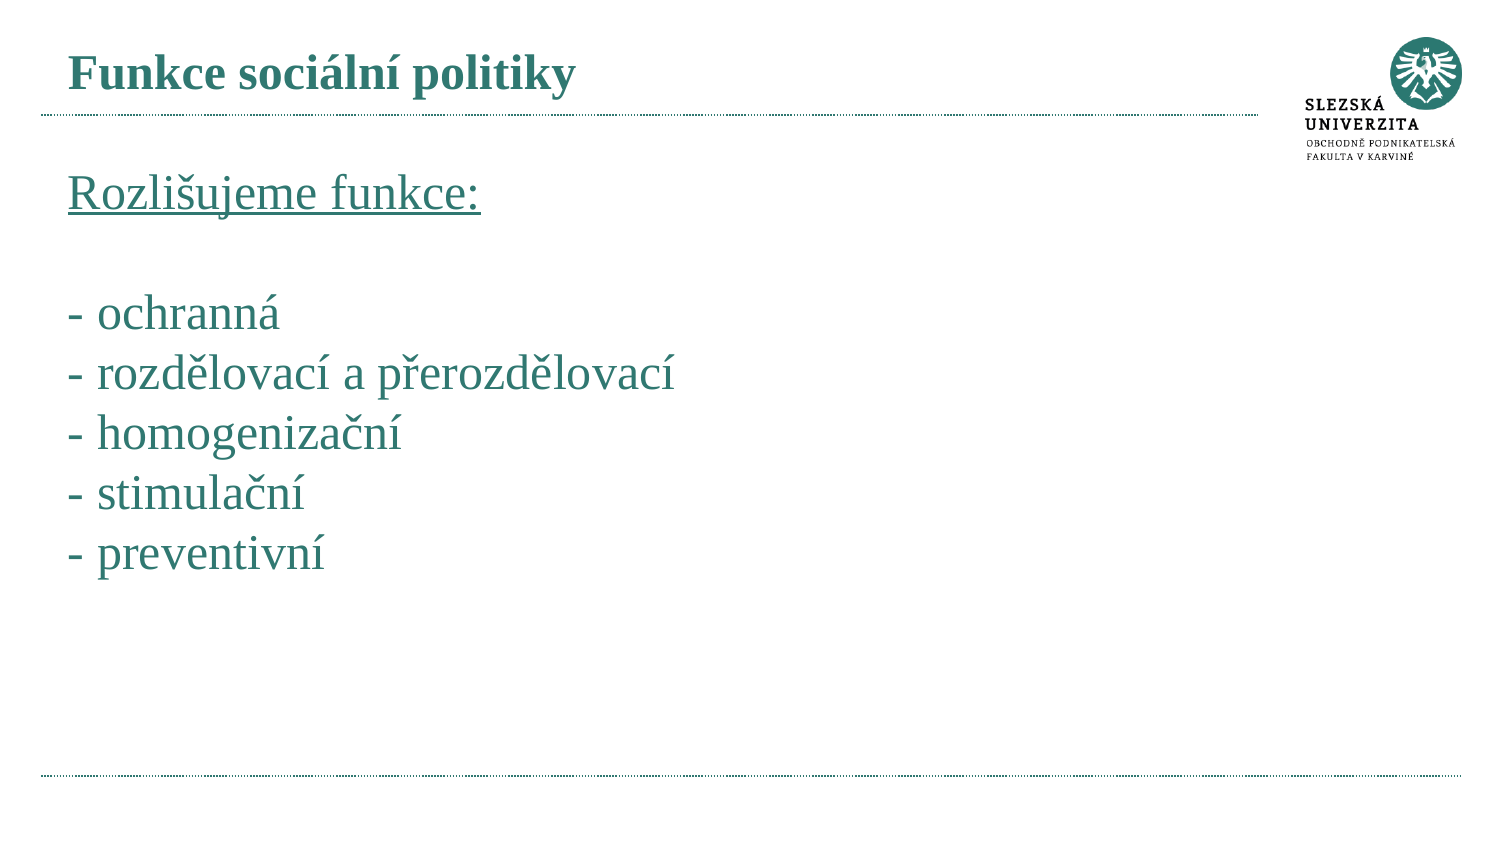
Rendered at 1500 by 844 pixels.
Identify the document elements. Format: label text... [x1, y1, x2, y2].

picture [1305, 37, 1462, 160]
title Funkce sociální politiky Rozlišujeme funkce: - ochranná - rozdělovací a přerozdělovací - homogenizační - stimulační - preventivní [53, 32, 774, 103]
